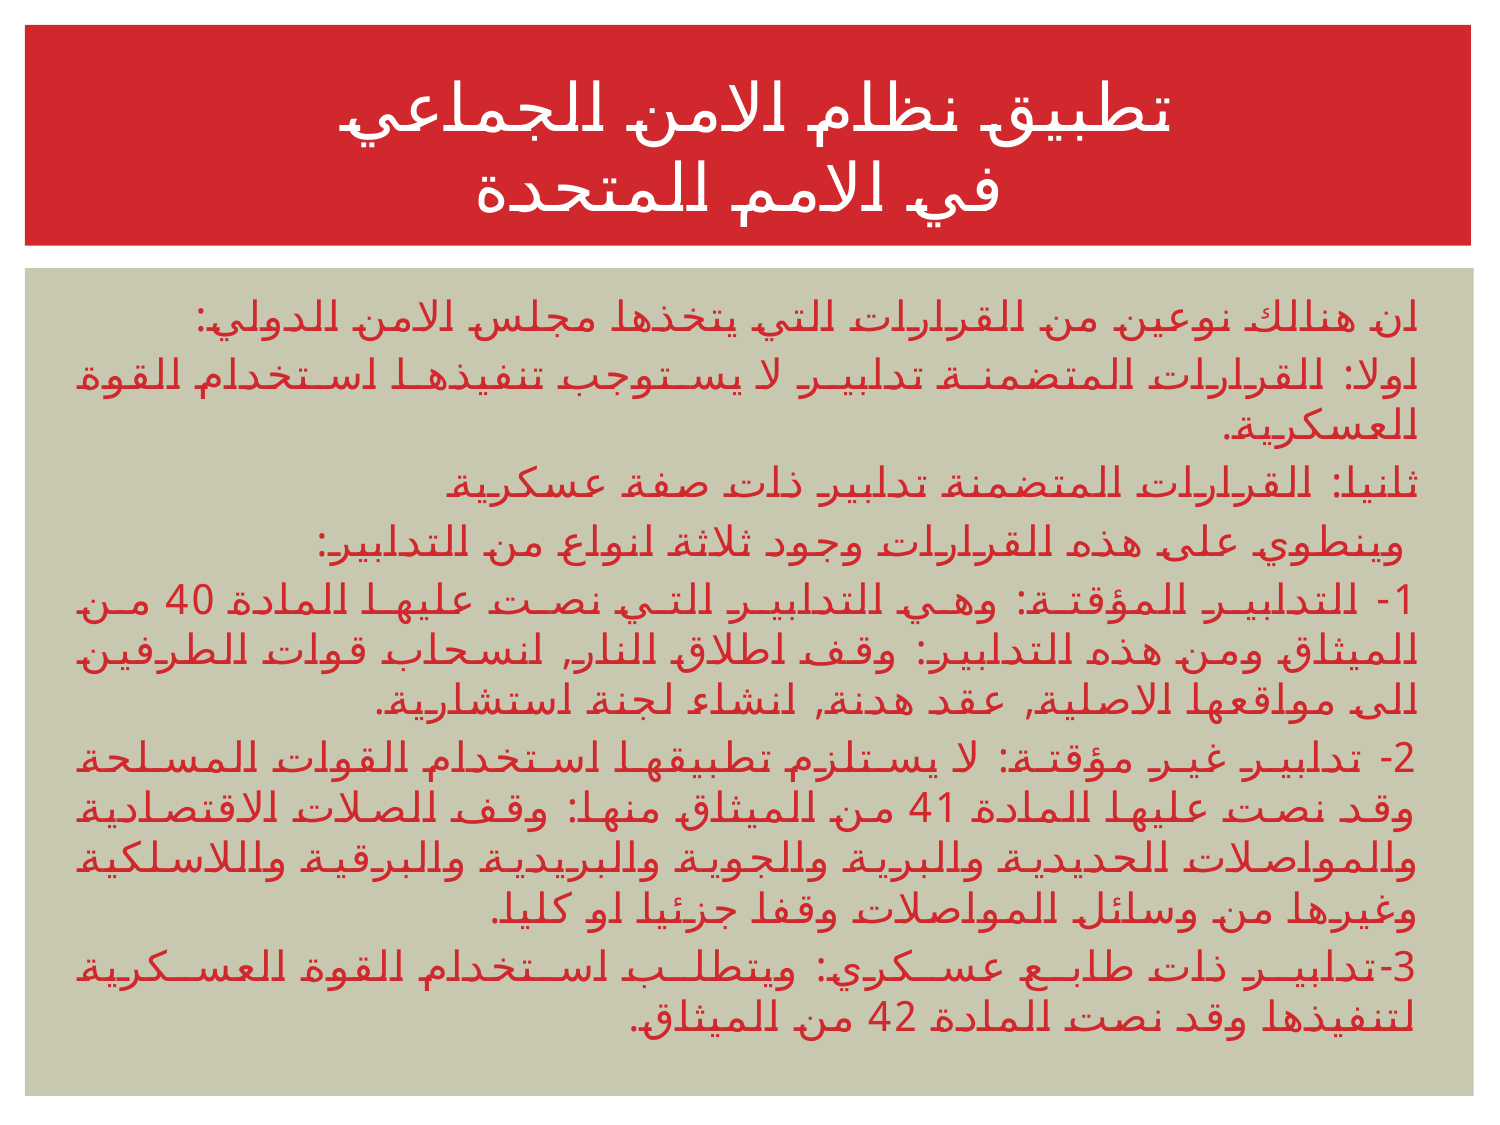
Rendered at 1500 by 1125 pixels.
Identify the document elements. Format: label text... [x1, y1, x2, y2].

title تطبيق نظام الامن الجماعي في الامم المتحدة [62, 58, 1438, 232]
list ان هنالك نوعين من القرارات التي يتخذها مجلس الامن الدولي: اولا: القرارات المتضمنة تدابير لا يستوجب تنفيذها استخدام القوة العسكرية. ثانيا: القرارات المتضمنة تدابير ذات صفة عسكرية وينطوي على هذه القرارات وجود ثلاثة انواع من التدابير: 1- التدابير المؤقتة: وهي التدابير التي نصت عليها المادة 40 من الميثاق ومن هذه التدابير: وقف اطلاق النار, انسحاب قوات الطرفين الى مواقعها الاصلية, عقد هدنة, انشاء لجنة استشارية. 2- تدابير غير مؤقتة: لا يستلزم تطبيقها استخدام القوات المسلحة وقد نصت عليها المادة 41 من الميثاق منها: وقف الصلات الاقتصادية والمواصلات الحديدية والبرية والجوية والبريدية والبرقية واللاسلكية وغيرها من وسائل المواصلات وقفا جزئيا او كليا. 3-تدابير ذات طابع عسكري: ويتطلب استخدام القوة العسكرية لتنفيذها وقد نصت المادة 42 من الميثاق. [62, 281, 1442, 1005]
